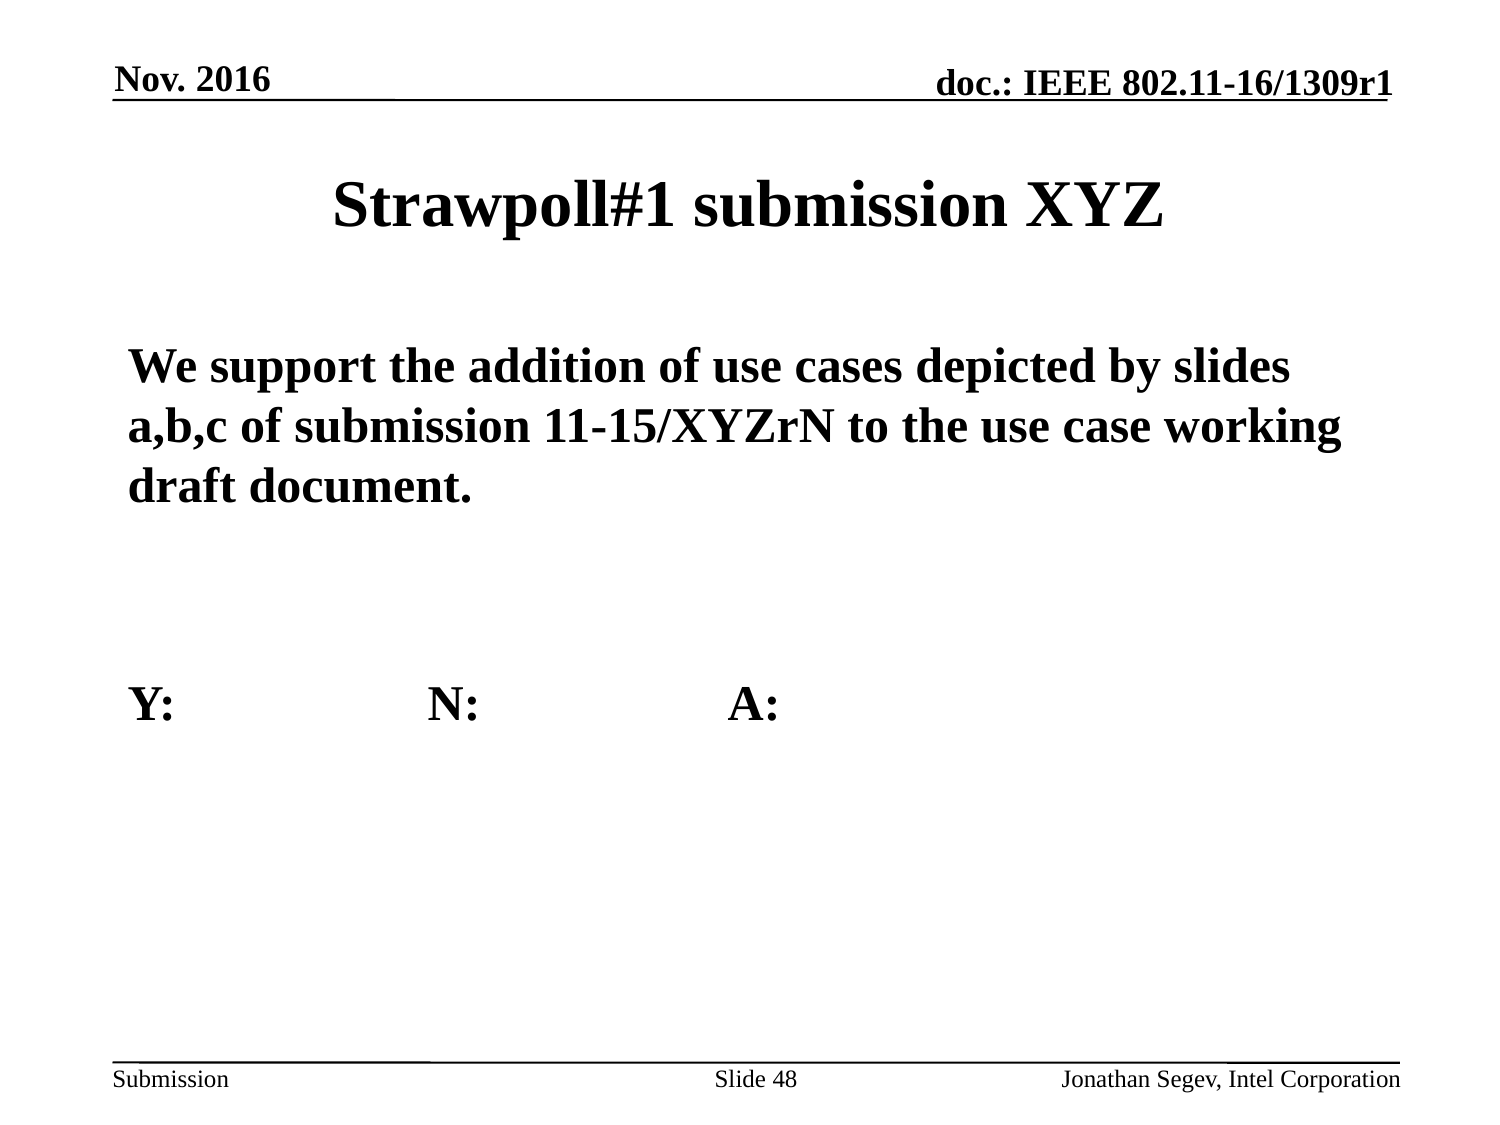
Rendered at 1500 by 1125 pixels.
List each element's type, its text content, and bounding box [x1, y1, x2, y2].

footer Jonathan Segev, Intel Corporation [878, 1061, 1402, 1093]
list We support the addition of use cases depicted by slides a,b,c of submission 11-15/XYZrN to the use case working draft document. Y: N: A: [112, 324, 1388, 1000]
slide_number Slide 48 [712, 1061, 800, 1123]
title Strawpoll#1 submission XYZ [112, 112, 1388, 288]
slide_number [114, 54, 423, 100]
